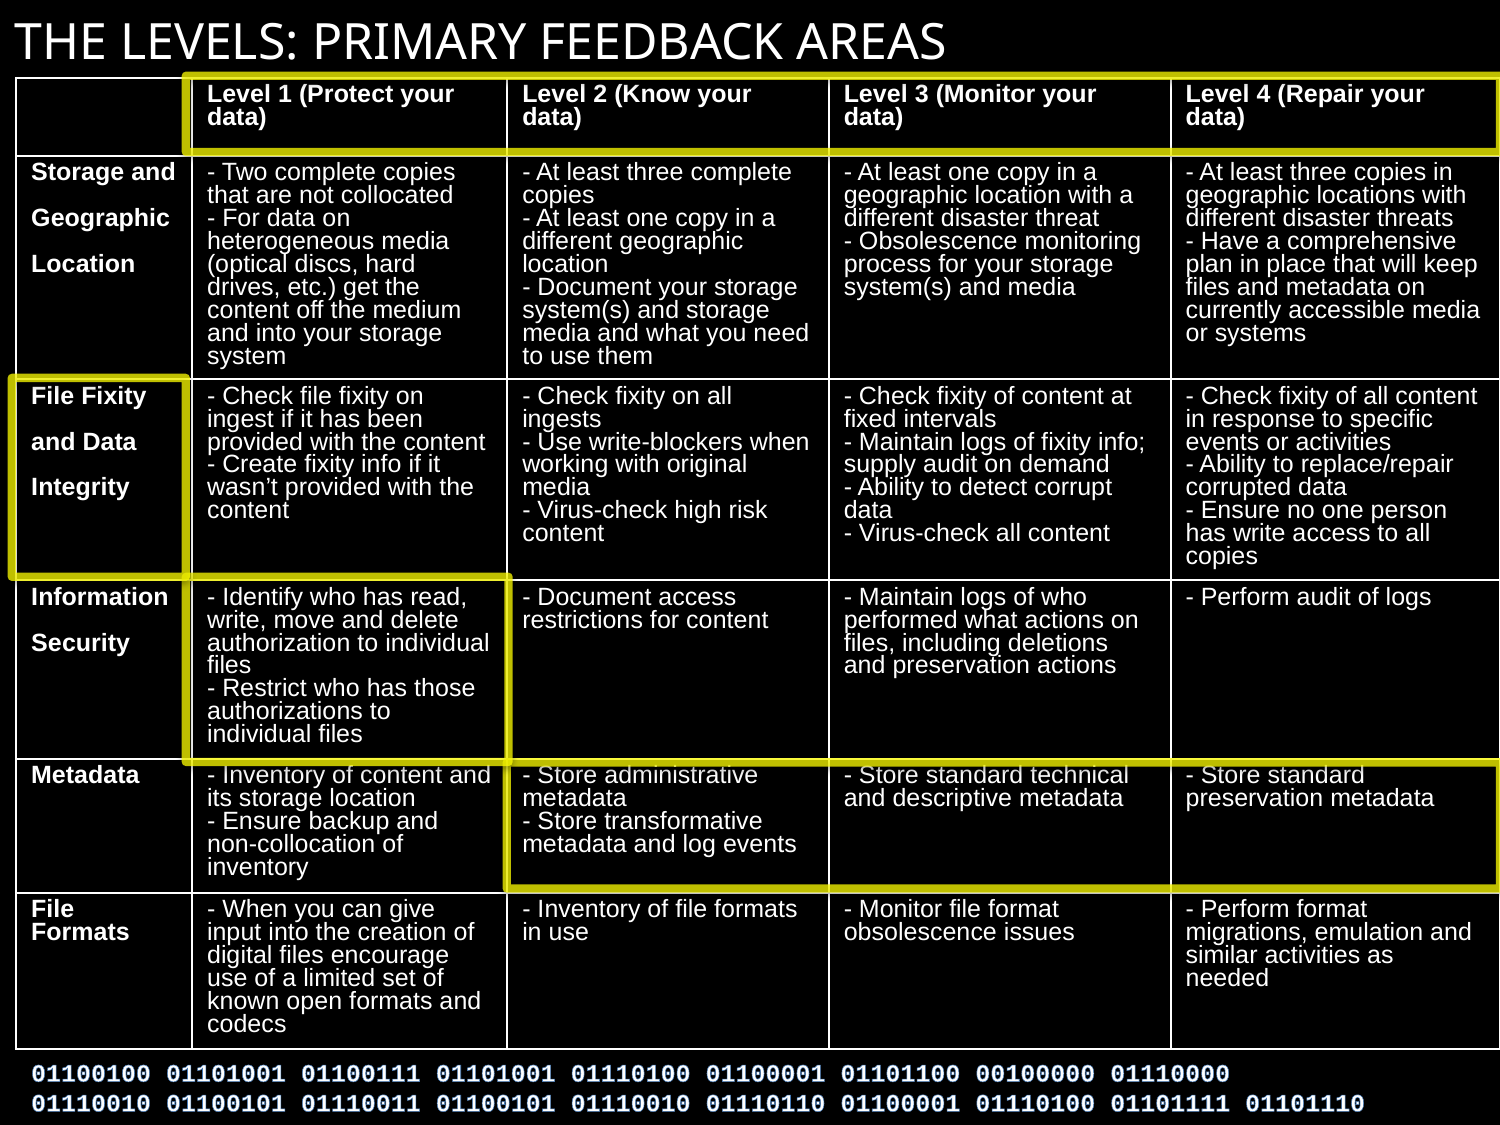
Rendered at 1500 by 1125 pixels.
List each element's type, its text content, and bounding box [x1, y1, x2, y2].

text_box [185, 75, 1500, 153]
text_box [185, 576, 509, 763]
table_header [17, 79, 181, 155]
table_cell - At least one copy in a geographic location with a different disaster threat - Obsolescence monitoring process for your storage system(s) and media [830, 161, 1170, 378]
table_cell - Two complete copies that are not collocated - For data on heterogeneous media (optical discs, hard drives, etc.) get the content off the medium and into your storage system [193, 161, 506, 378]
table_cell - At least three complete copies - At least one copy in a different geographic location - Document your storage system(s) and storage media and what you need to use them [508, 161, 828, 378]
table_cell - Monitor file format obsolescence issues [830, 897, 1170, 1048]
table_cell Information Security [17, 586, 180, 758]
table_cell - Inventory of content and its storage location - Ensure backup and non-collocation of inventory [193, 771, 502, 892]
table_cell - Check file fixity on ingest if it has been provided with the content - Create fixity info if it wasn’t provided with the content [193, 380, 506, 575]
table_cell - Check fixity on all ingests - Use write-blockers when working with original media - Virus-check high risk content [508, 380, 828, 579]
table_cell - Perform audit of logs [1172, 581, 1499, 758]
text_box [506, 762, 1500, 889]
text_box [11, 377, 187, 578]
table_cell - Check fixity of all content in response to specific events or activities - Ability to replace/repair corrupted data - Ensure no one person has write access to all copies [1172, 380, 1499, 579]
table_cell - Check fixity of content at fixed intervals - Maintain logs of fixity info; supply audit on demand - Ability to detect corrupt data - Virus-check all content [830, 380, 1170, 579]
table_cell - Perform format migrations, emulation and similar activities as needed [1172, 897, 1499, 1048]
table_cell - When you can give input into the creation of digital files encourage use of a limited set of known open formats and codecs [193, 894, 506, 1048]
table_cell - Inventory of file formats in use [508, 897, 828, 1048]
table_cell - Maintain logs of who performed what actions on files, including deletions and preservation actions [830, 581, 1170, 758]
table_cell Metadata [17, 760, 191, 892]
text_box 01100100 01101001 01100111 01101001 01110100 01100001 01101100 00100000 01110000 01110010 01100101 01110011 01100101 01110010 01110110 01100001 01110100 01101111 01101110 [16, 1050, 1500, 1124]
table_cell Storage and Geographic Location [17, 157, 191, 378]
table_cell File Formats [17, 894, 191, 1048]
table_cell - Document access restrictions for content [512, 581, 828, 758]
text_box THE LEVELS: PRIMARY FEEDBACK AREAS [0, 1, 1500, 77]
table_cell - At least three copies in geographic locations with different disaster threats - Have a comprehensive plan in place that will keep files and metadata on currently accessible media or systems [1172, 160, 1499, 378]
